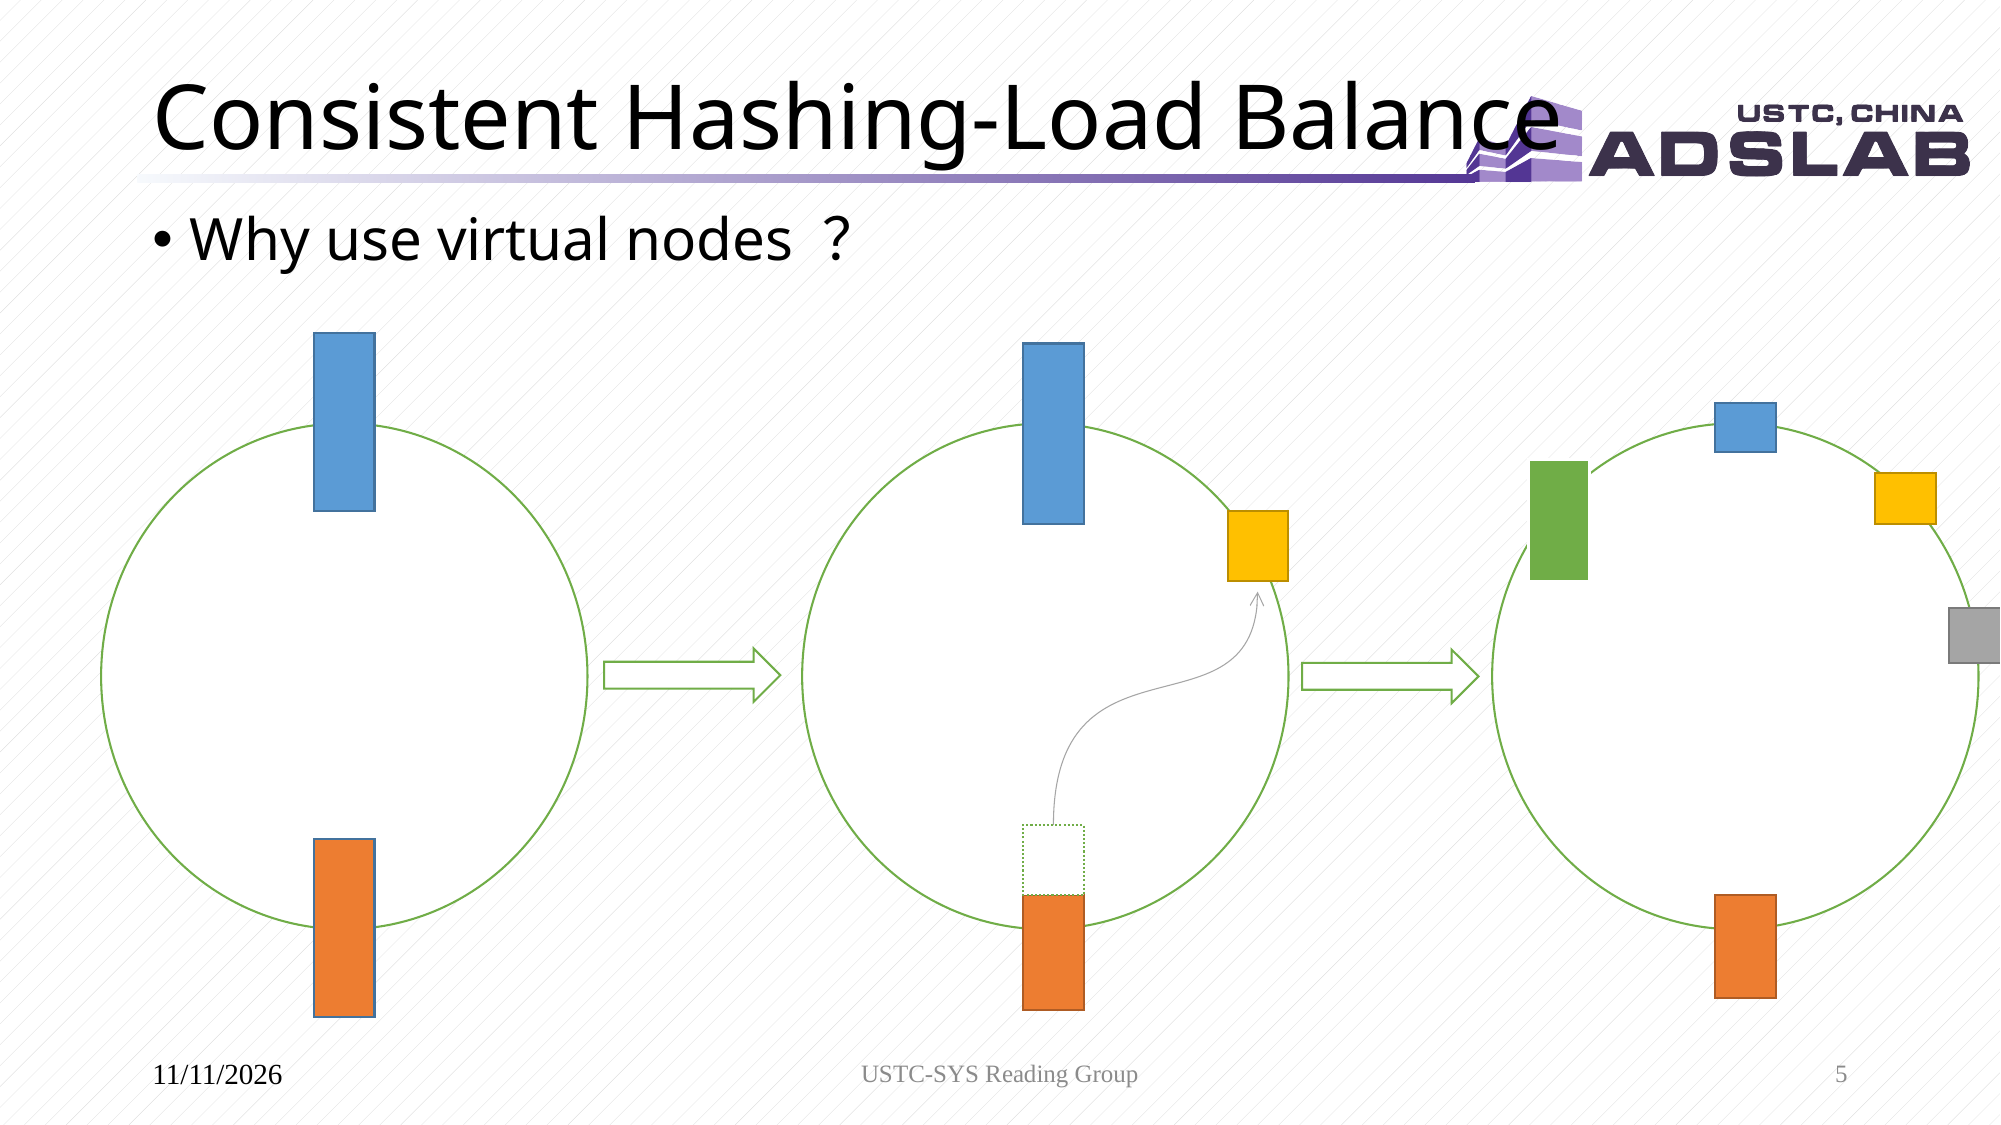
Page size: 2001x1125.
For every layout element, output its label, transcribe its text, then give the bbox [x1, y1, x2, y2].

text_box [603, 645, 782, 705]
text_box [100, 424, 589, 929]
slide_number [137, 1042, 588, 1103]
text_box [1022, 342, 1085, 525]
text_box [801, 423, 1290, 930]
text_box [1301, 647, 1480, 706]
text_box [313, 332, 376, 512]
text_box [1022, 824, 1085, 896]
text_box [1022, 894, 1085, 1011]
text_box [1491, 423, 1980, 930]
picture [1470, 93, 1976, 183]
list Why use virtual nodes ？ [137, 202, 1863, 1017]
text_box [1527, 458, 1591, 583]
footer USTC-SYS Reading Group [662, 1042, 1338, 1103]
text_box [1038, 606, 1273, 811]
text_box [1714, 402, 1777, 453]
text_box [1874, 472, 1937, 525]
text_box [313, 838, 376, 1018]
text_box [1948, 607, 2000, 664]
title Consistent Hashing-Load Balance [137, 63, 1863, 177]
text_box [1714, 894, 1777, 999]
text_box [1227, 510, 1289, 582]
